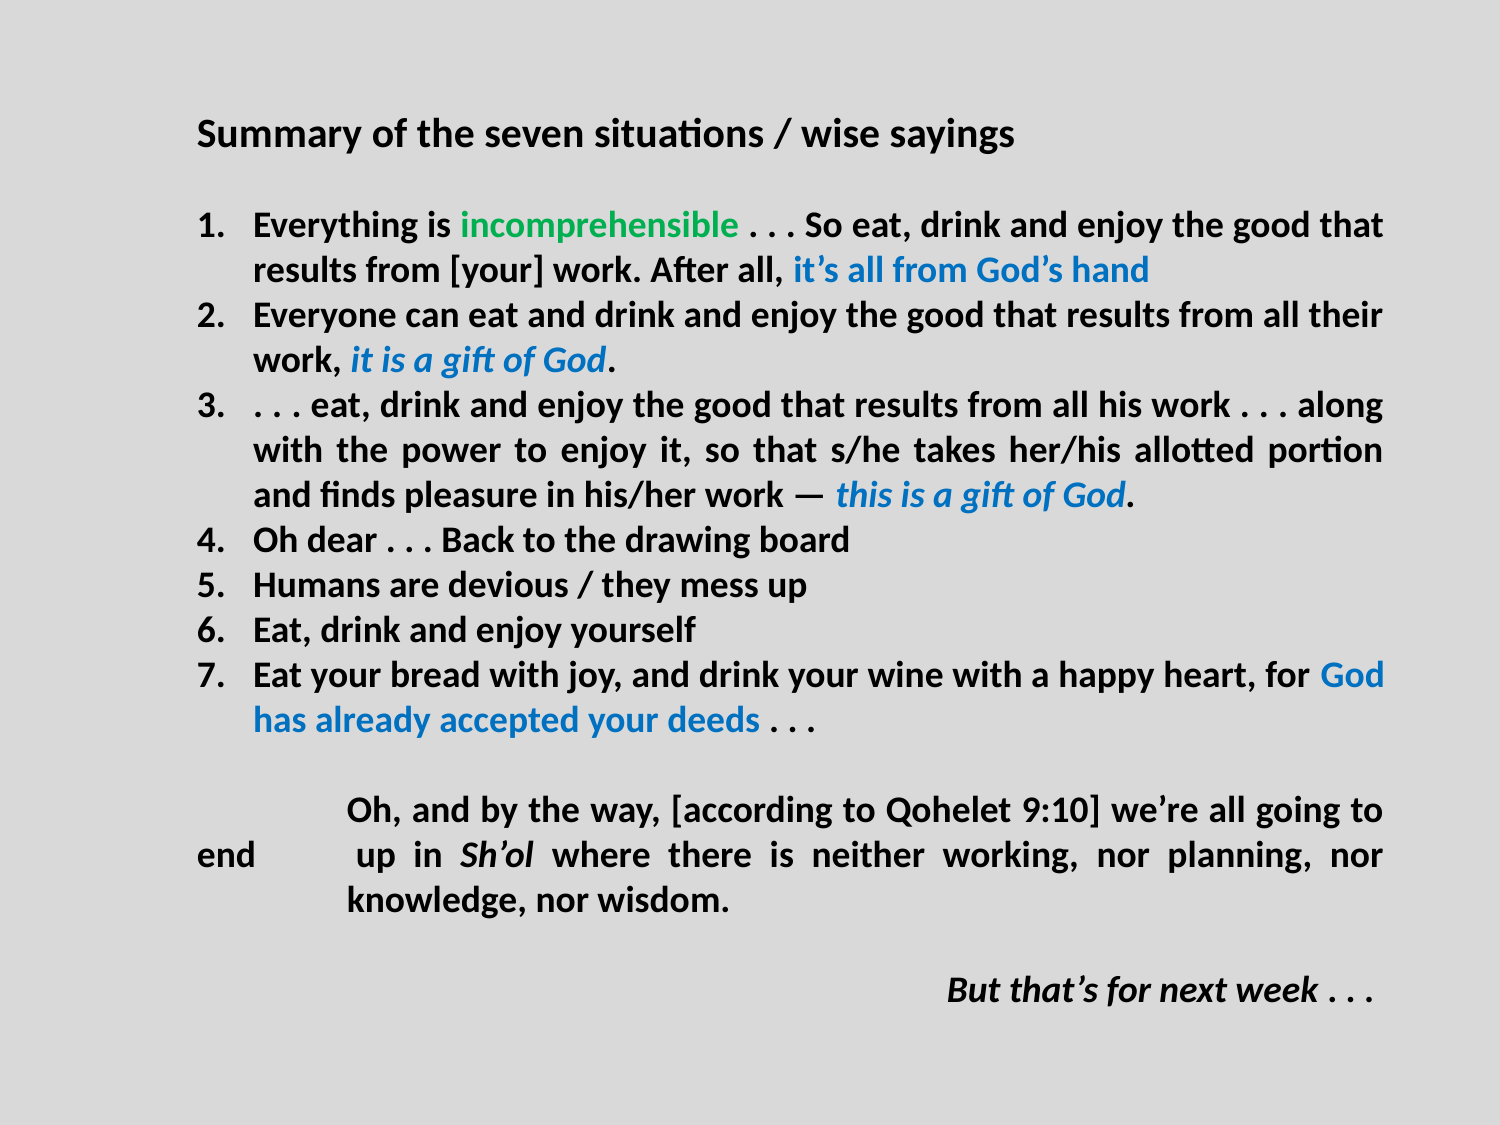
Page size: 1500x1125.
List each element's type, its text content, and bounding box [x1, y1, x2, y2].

text_box Summary of the seven situations / wise sayings Everything is incomprehensible . . . So eat, drink and enjoy the good that results from [your] work. After all, it’s all from God’s hand Everyone can eat and drink and enjoy the good that results from all their work, it is a gift of God. . . . eat, drink and enjoy the good that results from all his work . . . along with the power to enjoy it, so that s/he takes her/his allotted portion and finds pleasure in his/her work — this is a gift of God. Oh dear . . . Back to the drawing board Humans are devious / they mess up Eat, drink and enjoy yourself Eat your bread with joy, and drink your wine with a happy heart, for God has already accepted your deeds . . . Oh, and by the way, [according to Qohelet 9:10] we’re all going to end up in Sh’ol where there is neither working, nor planning, nor knowledge, nor wisdom. But that’s for next week . . . [182, 98, 1400, 1018]
